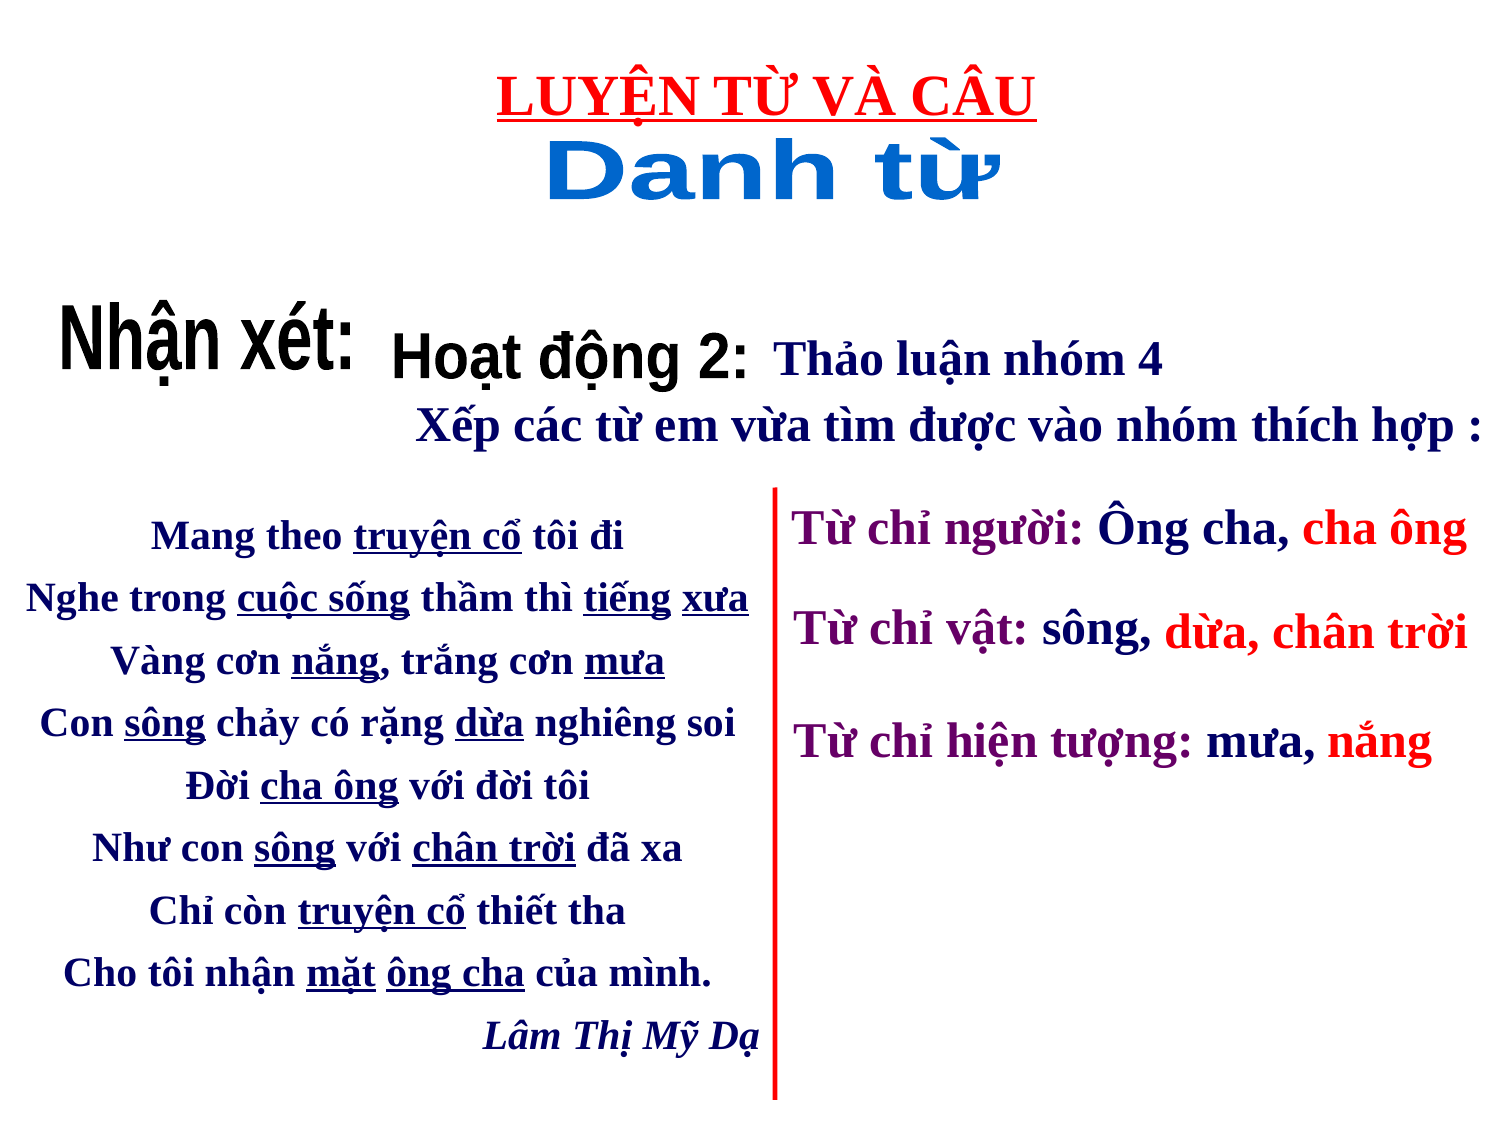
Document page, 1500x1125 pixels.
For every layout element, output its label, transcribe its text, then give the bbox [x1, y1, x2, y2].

text_box nắng [1312, 699, 1463, 775]
text_box Từ chỉ hiện tượng: mưa, [779, 699, 1312, 775]
text_box dừa, chân trời [1149, 591, 1500, 667]
text_box Từ chỉ người: Ông cha, [777, 487, 1287, 563]
text_box Mang theo truyện cổ tôi đi Nghe trong cuộc sống thầm thì tiếng xưa Vàng cơn nắng, trắng cơn mưa Con sông chảy có rặng dừa nghiêng soi Đời cha ông với đời tôi Như con sông với chân trời đã xa Chỉ còn truyện cổ thiết tha Cho tôi nhận mặt ông cha của mình. Lâm Thị Mỹ Dạ [0, 500, 775, 1066]
text_box LUYỆN TỪ VÀ CÂU [445, 50, 1088, 135]
text_box Từ chỉ vật: sông, [779, 587, 1317, 663]
text_box Thảo luận nhóm 4 Xếp các từ em vừa tìm được vào nhóm thích hợp : [399, 312, 1500, 460]
text_box cha ông [1287, 487, 1500, 563]
